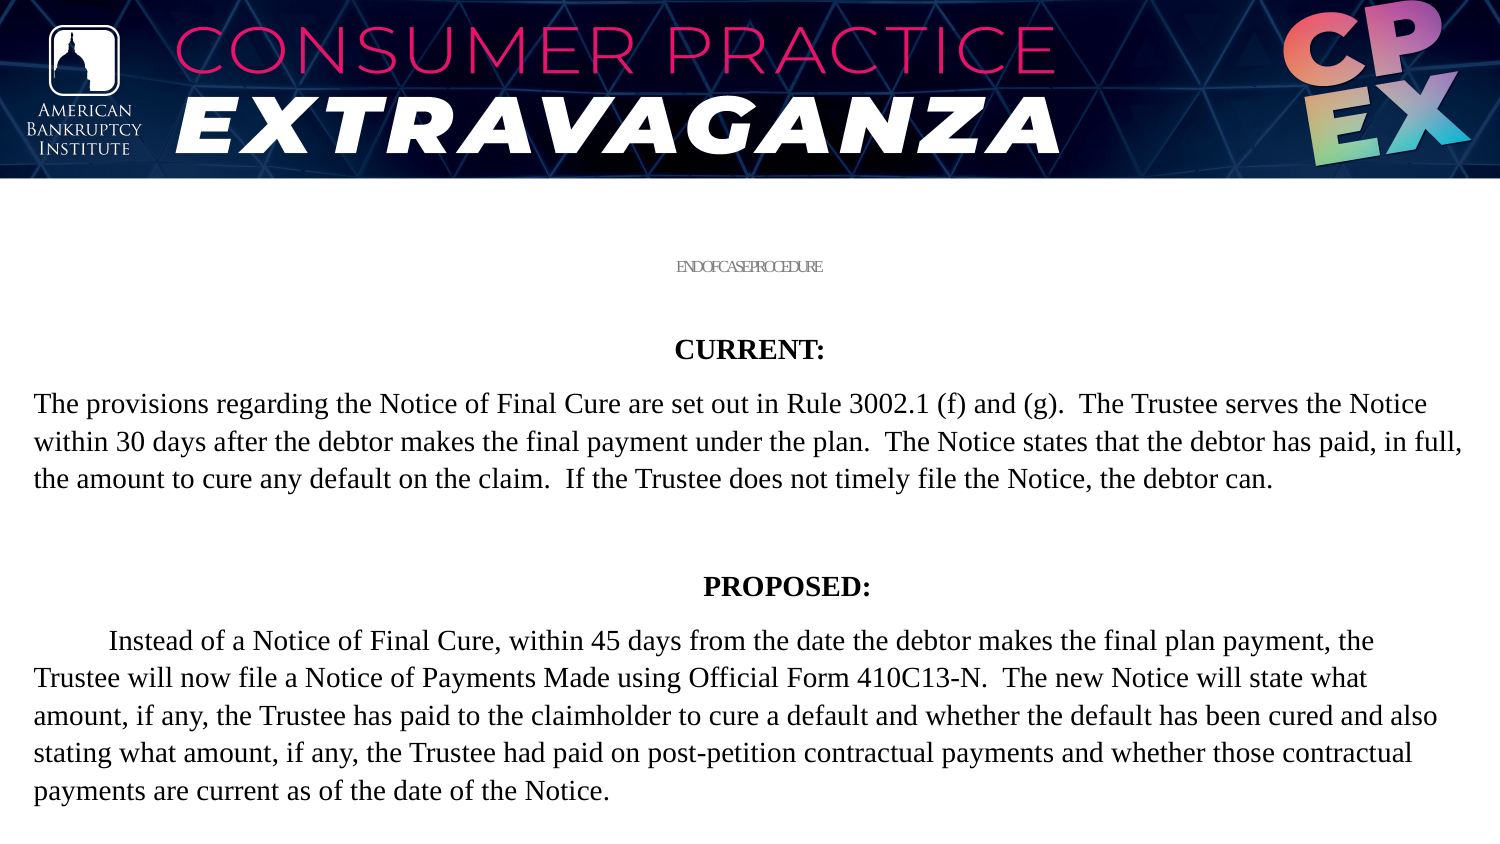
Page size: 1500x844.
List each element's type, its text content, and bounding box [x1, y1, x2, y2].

title END OF CASE PROCEDURE [18, 220, 1482, 306]
picture [0, 0, 1500, 844]
text_box CURRENT: The provisions regarding the Notice of Final Cure are set out in Rule 3002.1 (f) and (g). The Trustee serves the Notice within 30 days after the debtor makes the final payment under the plan. The Notice states that the debtor has paid, in full, the amount to cure any default on the claim. If the Trustee does not timely file the Notice, the debtor can. PROPOSED: Instead of a Notice of Final Cure, within 45 days from the date the debtor makes the final plan payment, the Trustee will now file a Notice of Payments Made using Official Form 410C13-N. The new Notice will state what amount, if any, the Trustee has paid to the claimholder to cure a default and whether the default has been cured and also stating what amount, if any, the Trustee had paid on post-petition contractual payments and whether those contractual payments are current as of the date of the Notice. [18, 320, 1482, 814]
